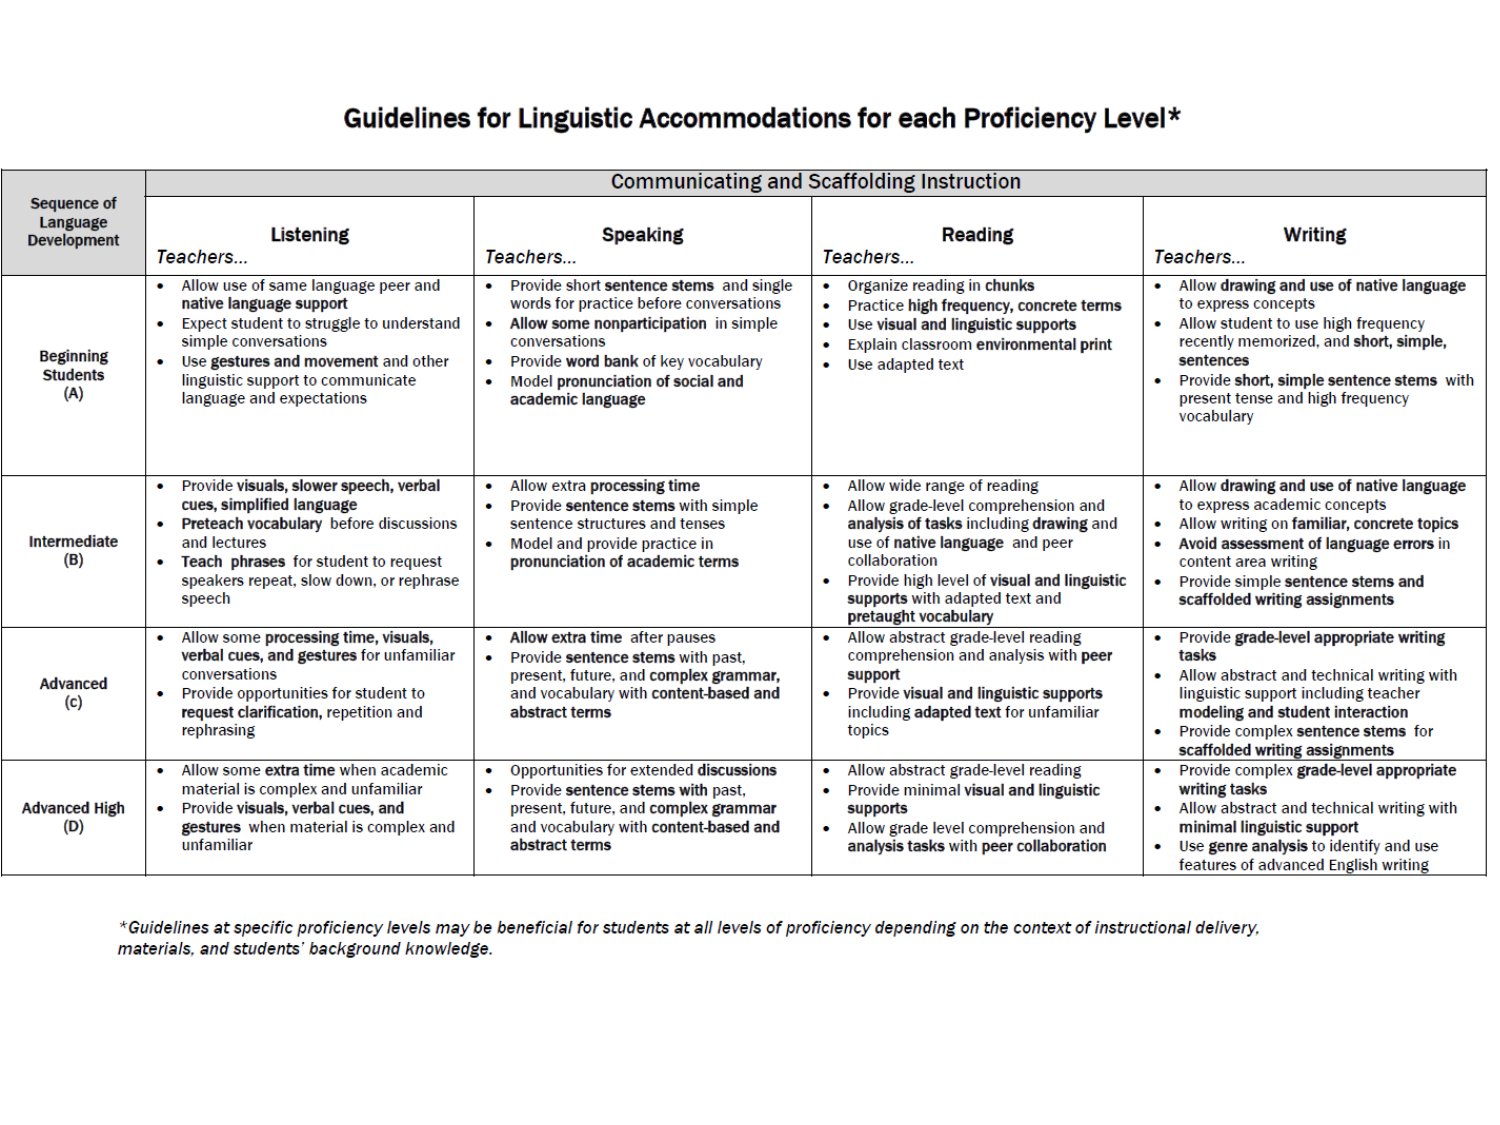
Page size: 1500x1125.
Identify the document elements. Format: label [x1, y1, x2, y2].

picture [0, 99, 1491, 963]
